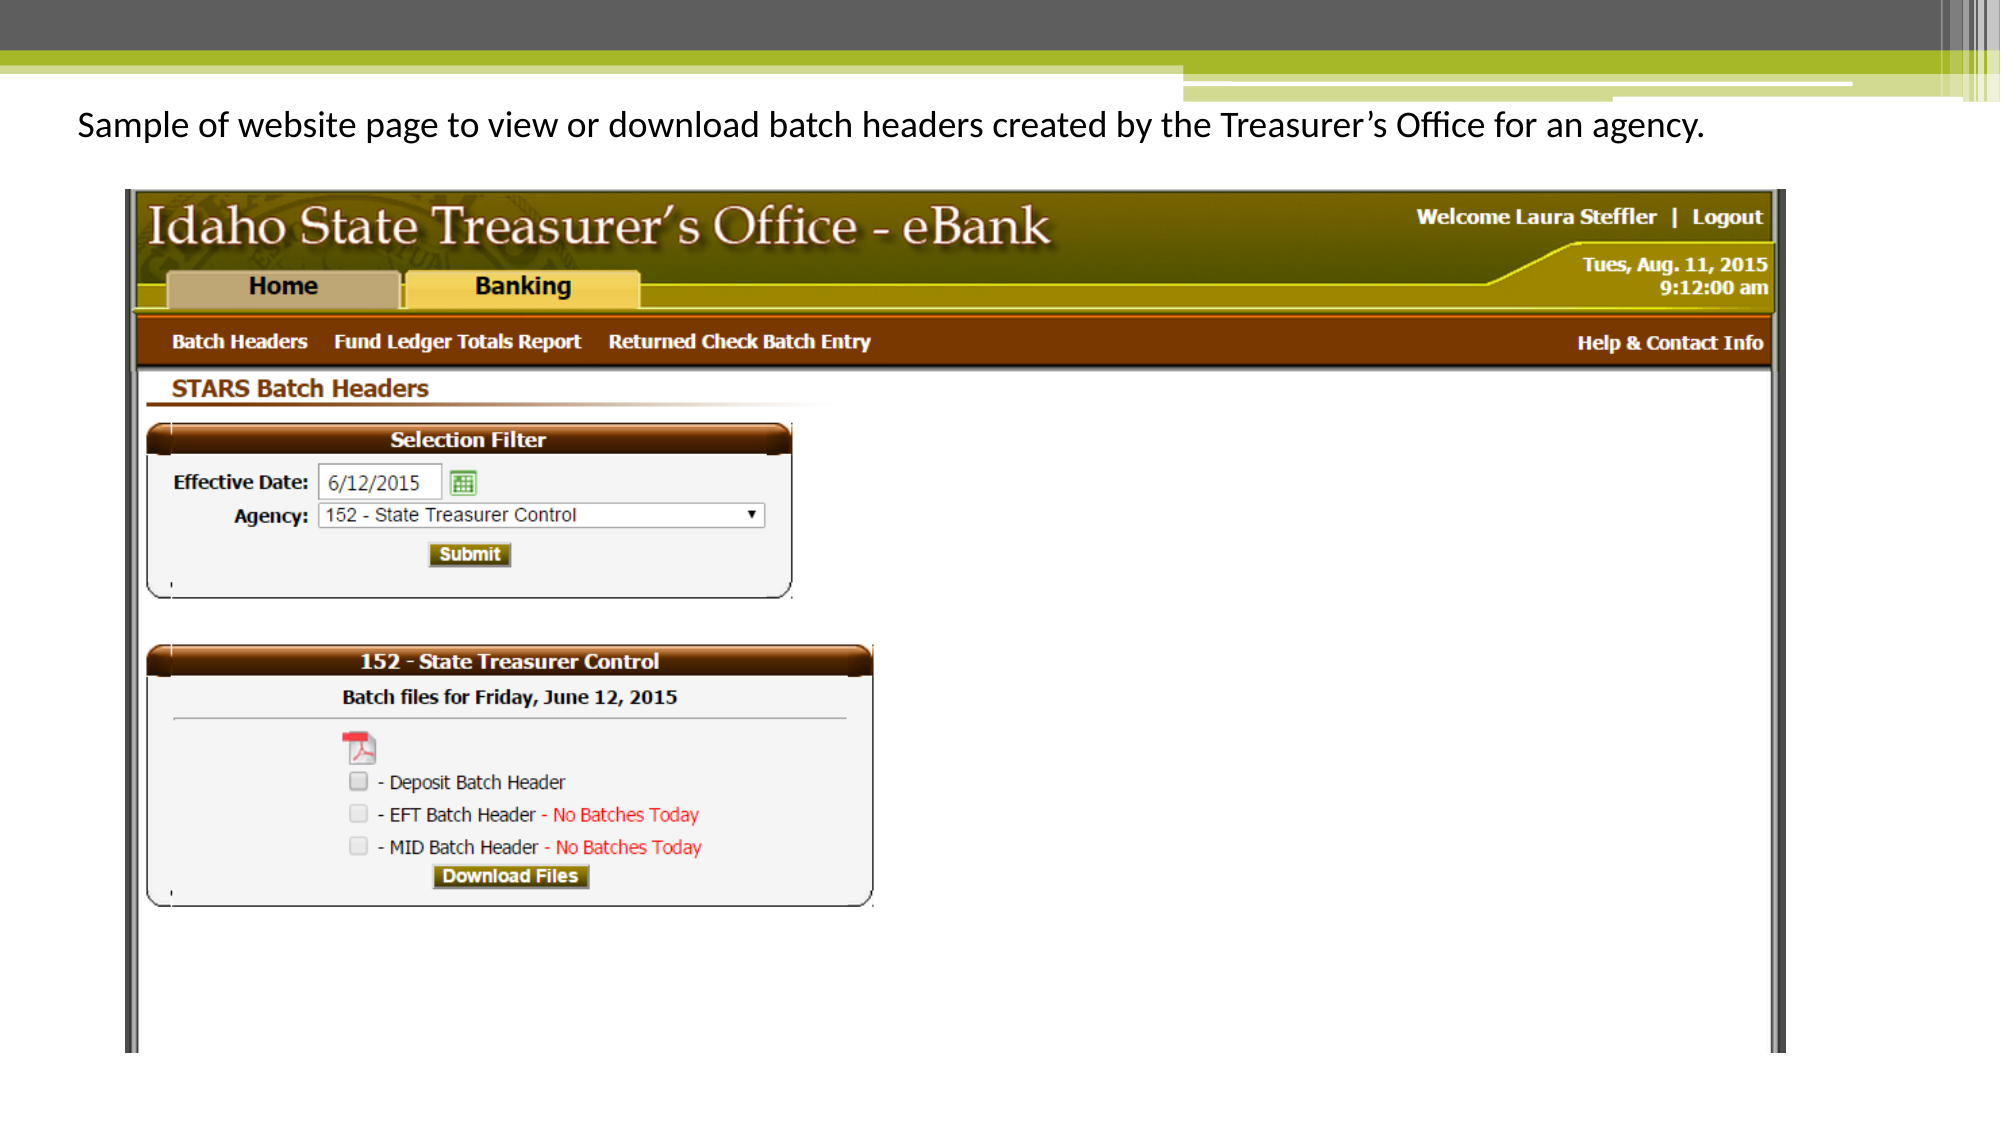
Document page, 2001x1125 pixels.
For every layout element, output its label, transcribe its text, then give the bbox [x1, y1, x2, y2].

picture [125, 189, 1786, 1053]
text_box Sample of website page to view or download batch headers created by the Treasurer’s Office for an agency. [62, 92, 1768, 153]
